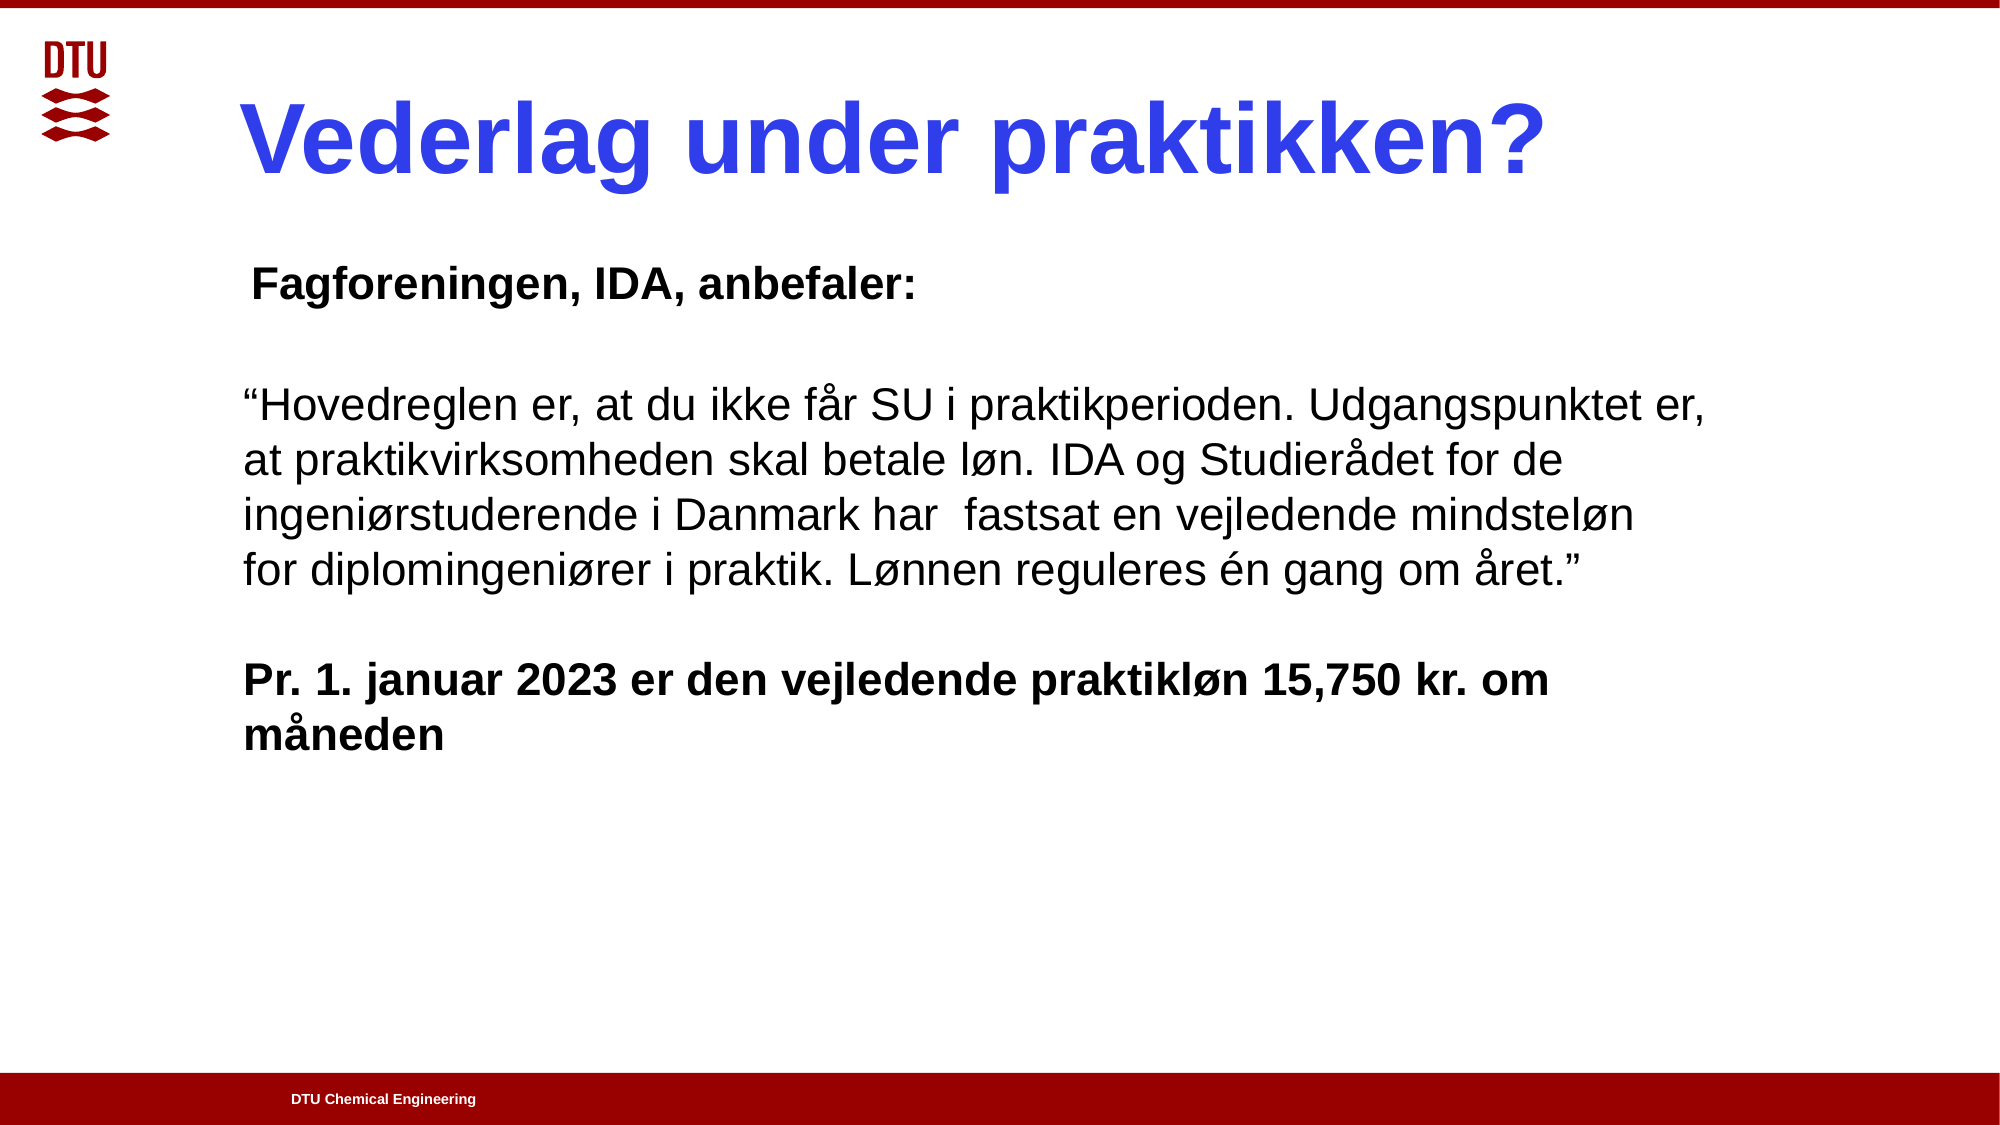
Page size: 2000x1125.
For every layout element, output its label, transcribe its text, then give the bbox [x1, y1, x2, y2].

text_box Fagforeningen, IDA, anbefaler: [236, 246, 934, 317]
text_box Vederlag under praktikken? [225, 65, 1565, 201]
text_box “Hovedreglen er, at du ikke får SU i praktikperioden. Udgangspunktet er, at praktikvirksomheden skal betale løn. IDA og Studierådet for de ingeniørstuderende i Danmark har fastsat en vejledende mindsteløn for diplomingeniører i praktik. Lønnen reguleres én gang om året.” Pr. 1. januar 2023 er den vejledende praktikløn 15,750 kr. om måneden [243, 360, 1933, 790]
